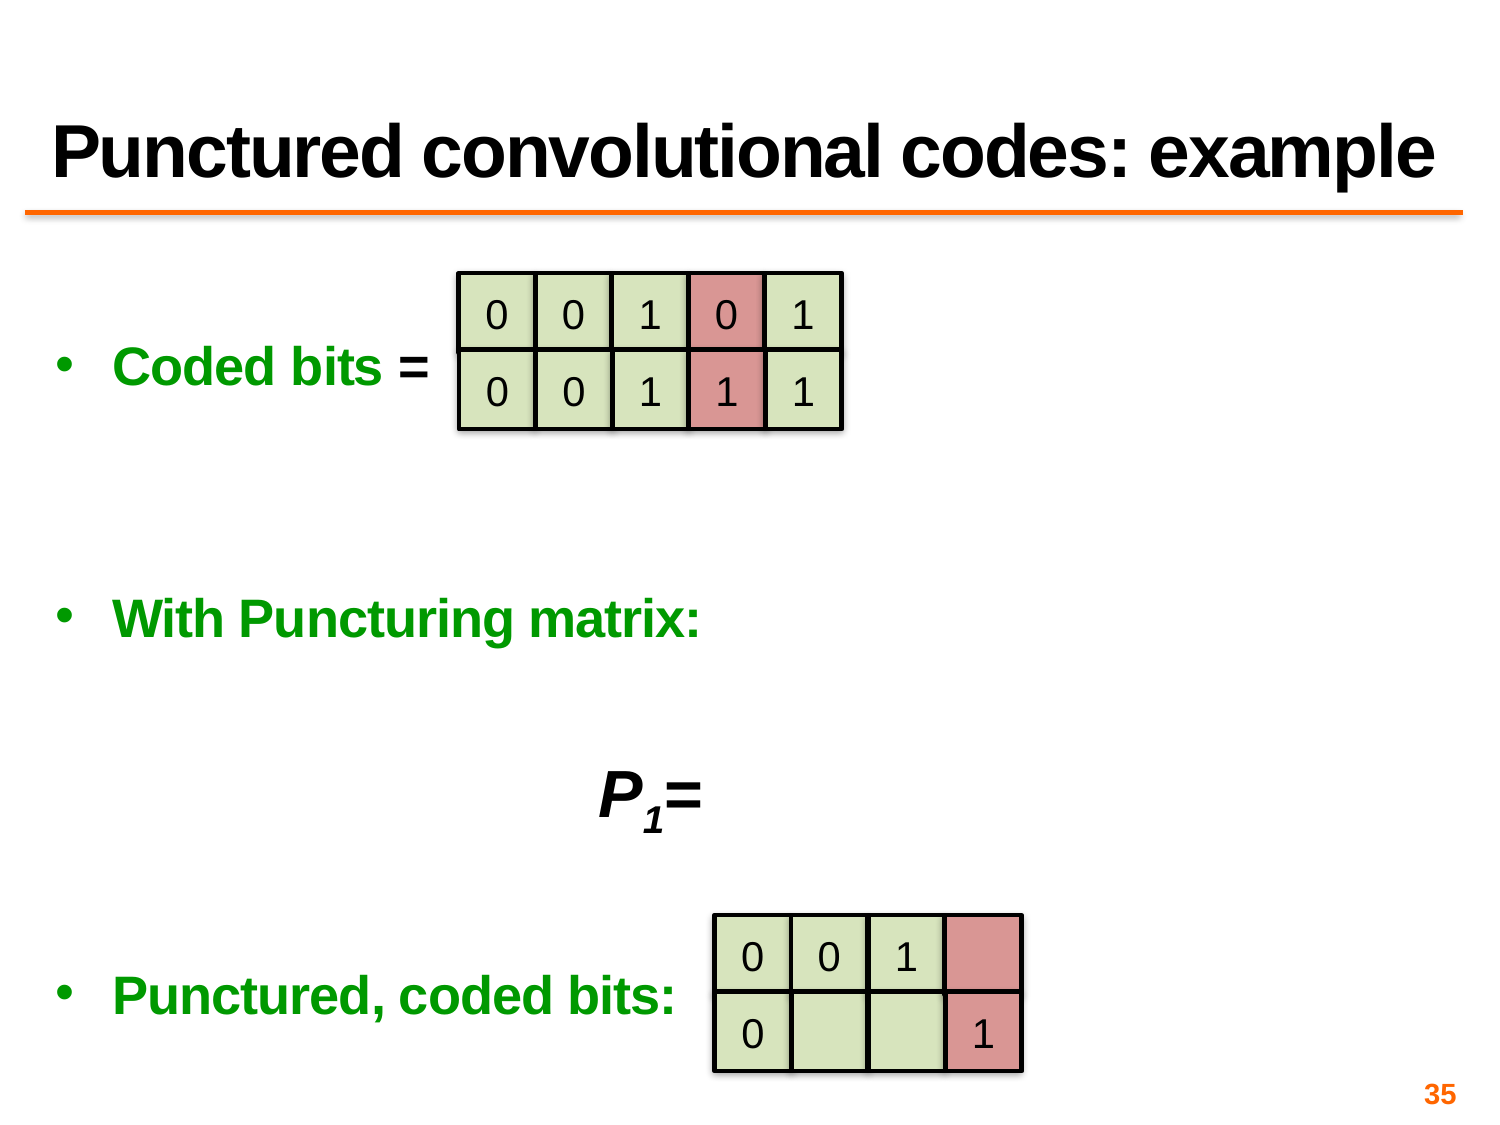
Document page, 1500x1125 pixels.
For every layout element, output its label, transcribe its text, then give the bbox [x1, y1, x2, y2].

text_box 0 [458, 272, 534, 349]
text_box 1 [944, 991, 1022, 1072]
text_box 0 [714, 914, 789, 990]
text_box 1 [611, 272, 687, 348]
text_box 1 [764, 272, 842, 349]
text_box [791, 991, 863, 1072]
text_box Coded bits = With Puncturing matrix: Punctured, coded bits: [49, 262, 1488, 1125]
title Punctured convolutional codes: example [24, 24, 1463, 201]
list [24, 237, 1463, 700]
text_box 0 [688, 272, 763, 348]
text_box 1 [688, 349, 763, 430]
text_box 0 [714, 991, 786, 1072]
text_box 0 [535, 272, 610, 348]
text_box 1 [765, 349, 843, 430]
text_box [868, 991, 939, 1072]
text_box [944, 914, 1022, 990]
text_box 0 [790, 914, 866, 990]
text_box 0 [535, 349, 610, 430]
text_box 1 [868, 914, 943, 990]
text_box 1 [611, 349, 687, 430]
text_box 0 [458, 349, 534, 430]
